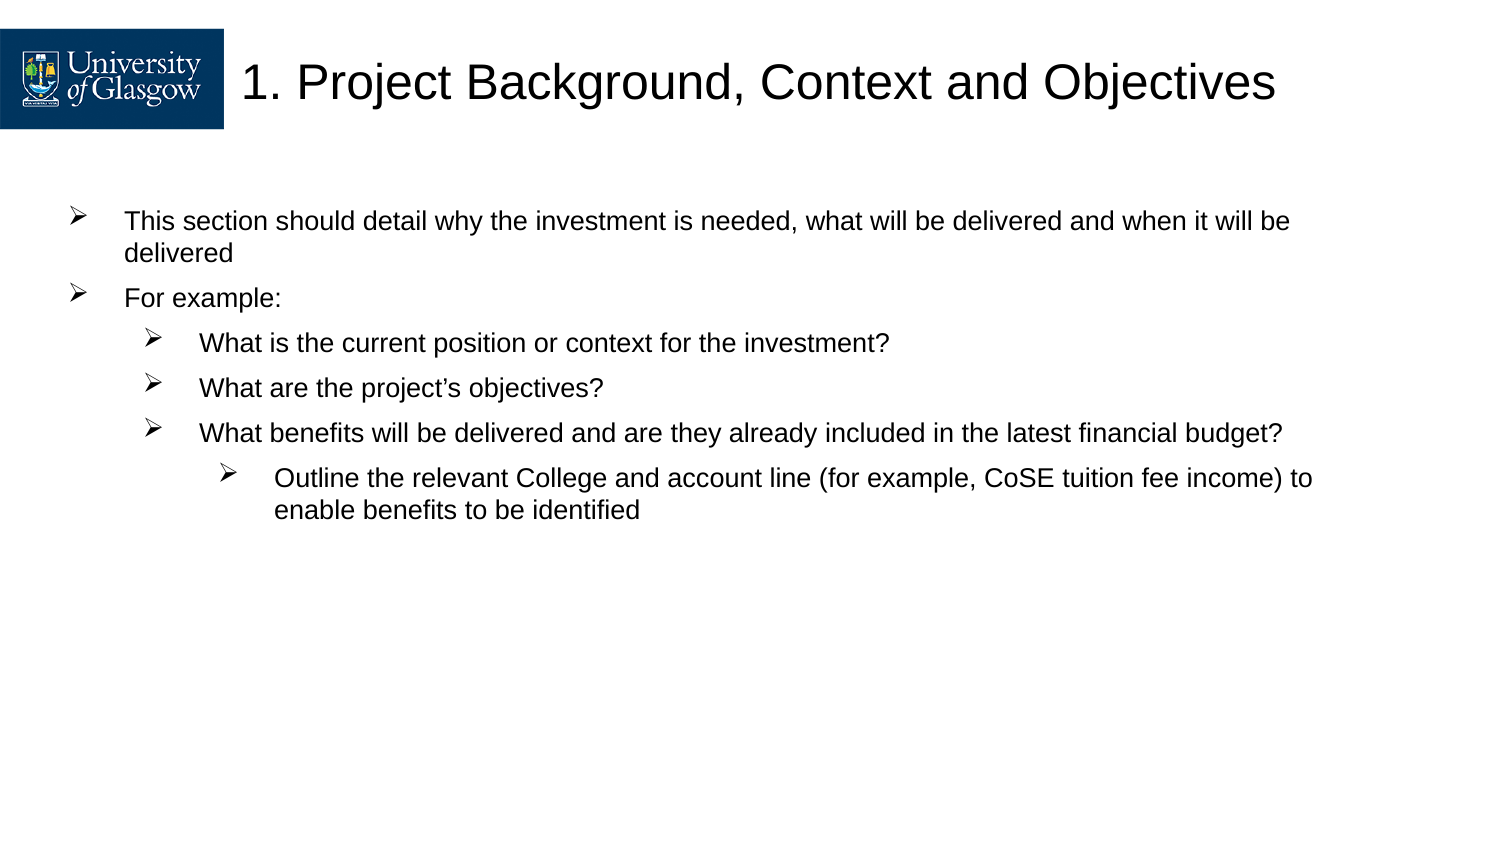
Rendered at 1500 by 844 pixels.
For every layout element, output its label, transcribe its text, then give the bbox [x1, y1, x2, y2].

text_box 1. Project Background, Context and Objectives [1125, 42, 1365, 118]
text_box This section should detail why the investment is needed, what will be delivered and when it will be delivered For example: What is the current position or context for the investment? What are the project’s objectives? What benefits will be delivered and are they already included in the latest financial budget? Outline the relevant College and account line (for example, CoSE tuition fee income) to enable benefits to be identified [53, 175, 1412, 668]
picture [0, 0, 1125, 133]
